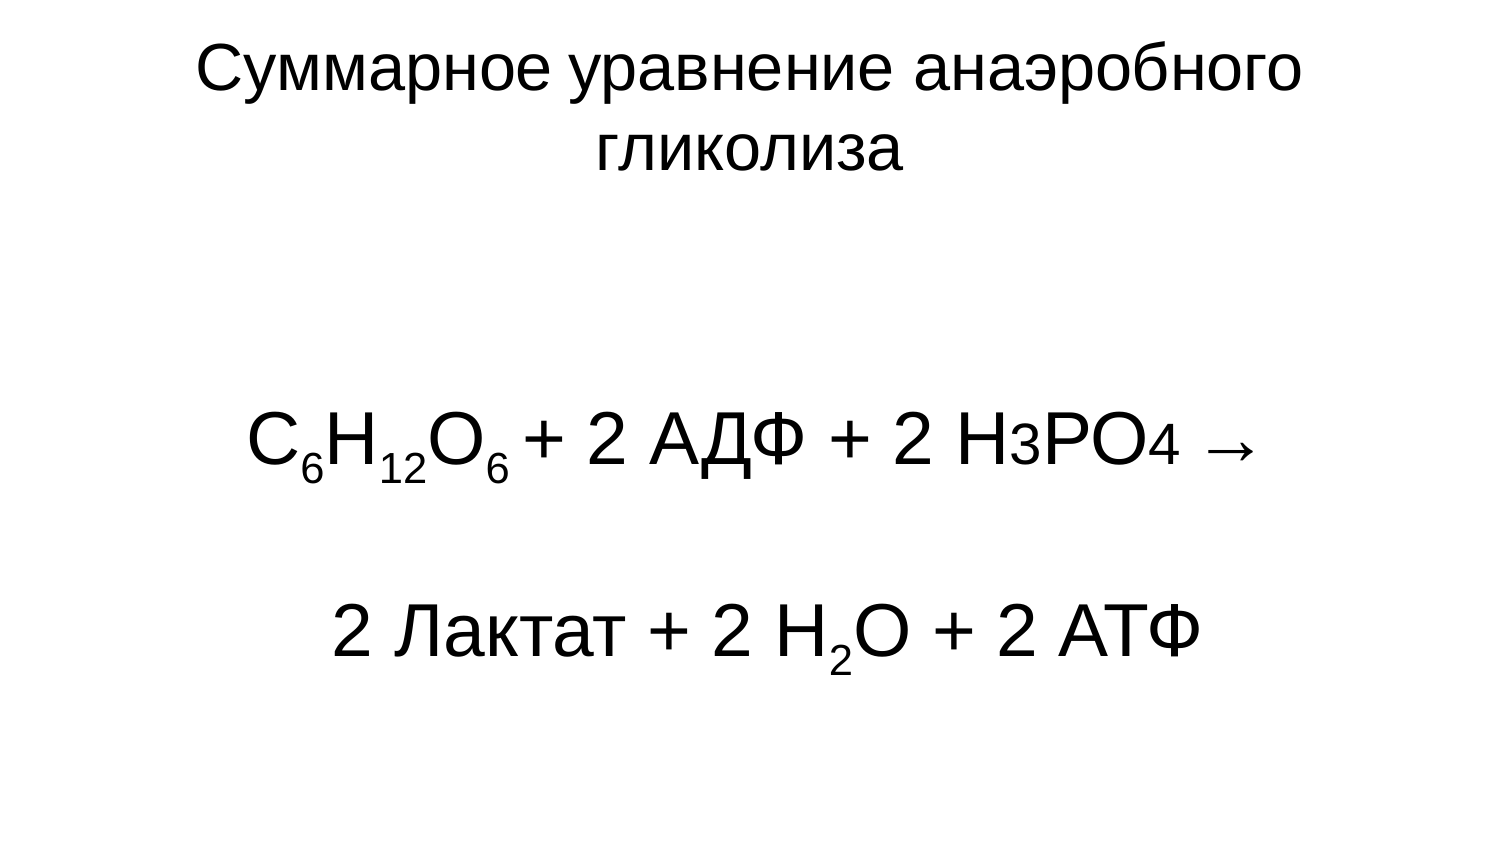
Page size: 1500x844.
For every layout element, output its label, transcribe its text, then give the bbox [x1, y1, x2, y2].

text_box C6H12O6 + 2 АДФ + 2 Н3РО4 → 2 Лактат + 2 H2O + 2 АТФ [147, 382, 1388, 692]
title Суммарное уравнение анаэробного гликолиза [75, 33, 1425, 175]
